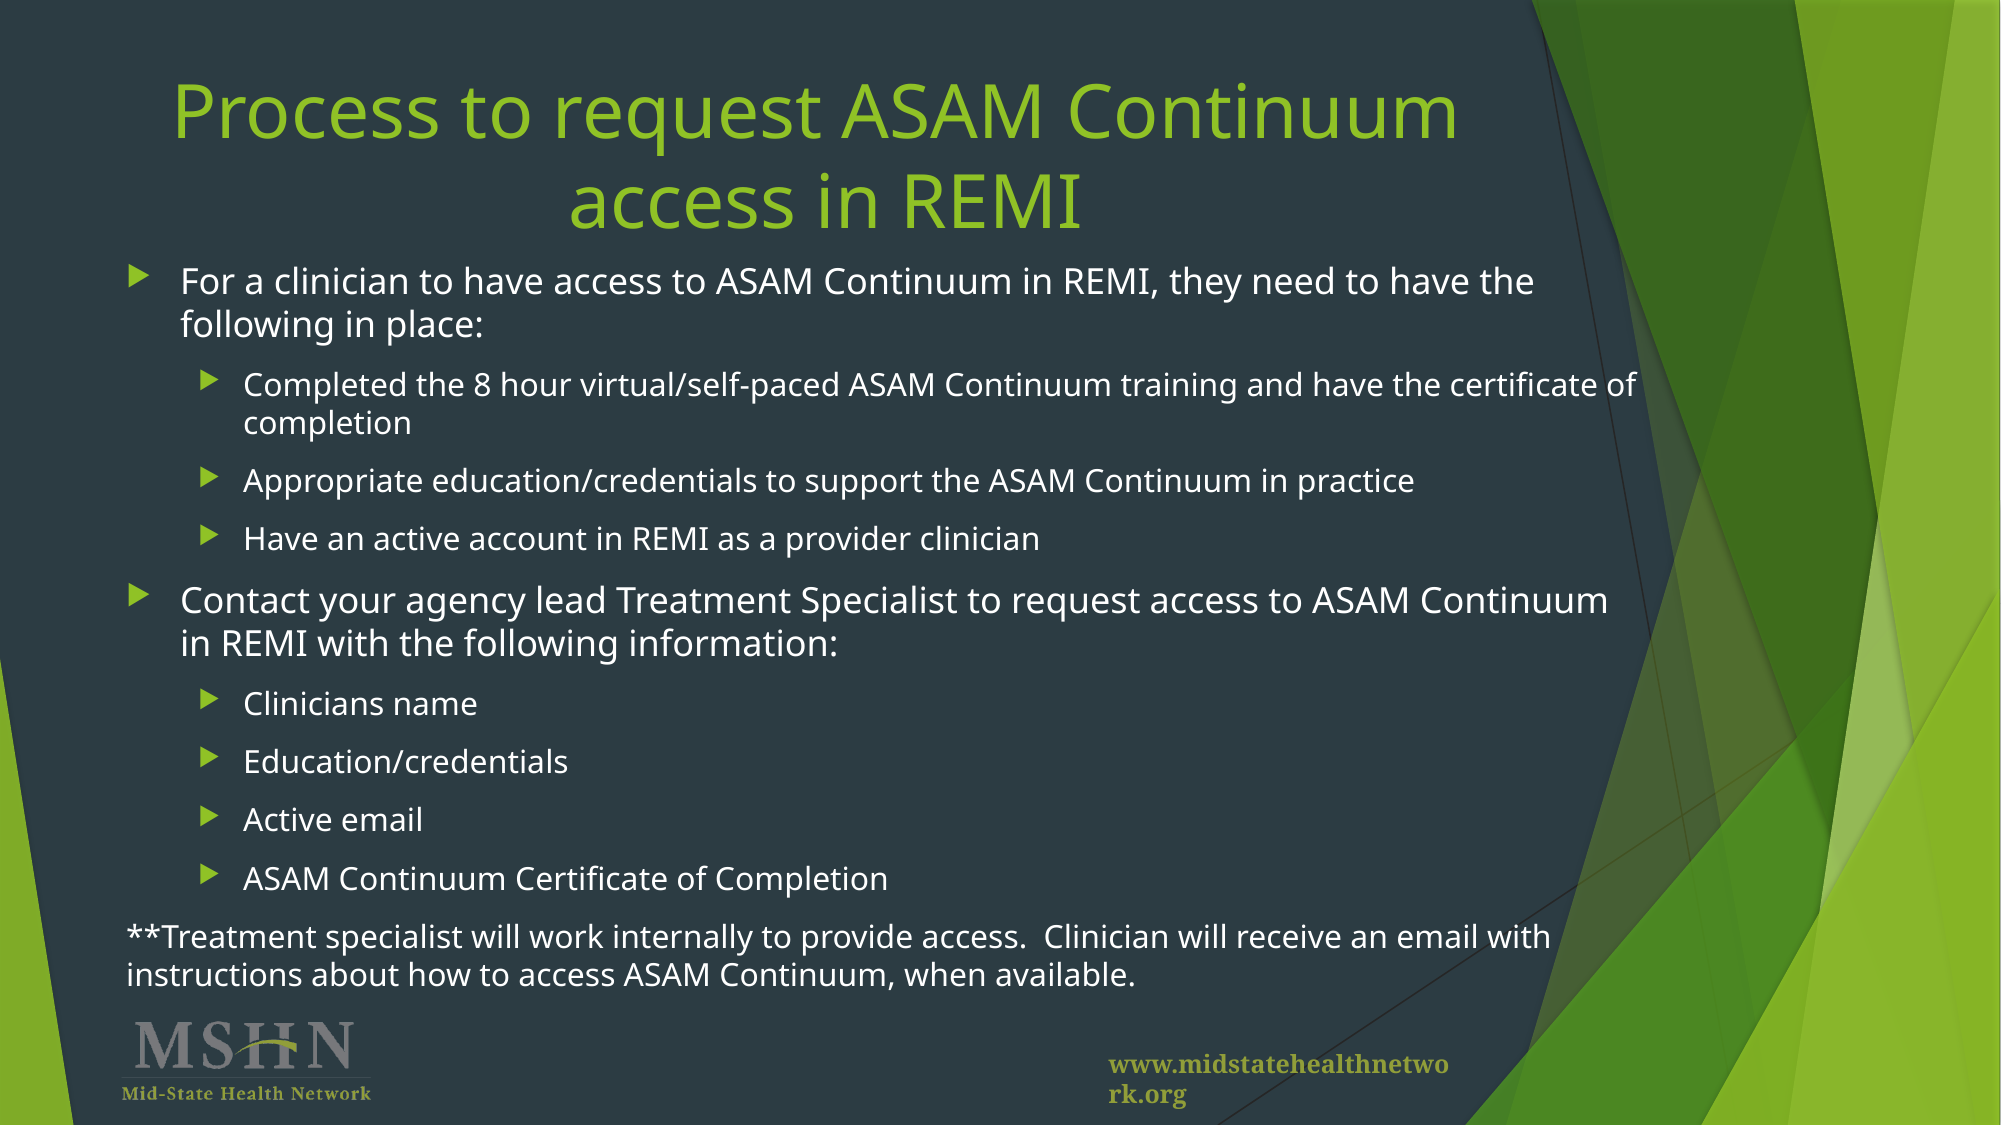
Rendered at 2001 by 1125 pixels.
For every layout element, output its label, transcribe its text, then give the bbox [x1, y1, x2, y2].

picture [120, 1020, 371, 1101]
text_box www.midstatehealthnetwork.org [1093, 1040, 1477, 1116]
title Process to request ASAM Continuum access in REMI [111, 56, 1522, 250]
list For a clinician to have access to ASAM Continuum in REMI, they need to have the following in place: Completed the 8 hour virtual/self-paced ASAM Continuum training and have the certificate of completion Appropriate education/credentials to support the ASAM Continuum in practice Have an active account in REMI as a provider clinician Contact your agency lead Treatment Specialist to request access to ASAM Continuum in REMI with the following information: Clinicians name Education/credentials Active email ASAM Continuum Certificate of Completion **Treatment specialist will work internally to provide access. Clinician will receive an email with instructions about how to access ASAM Continuum, when available. [111, 250, 1659, 1009]
